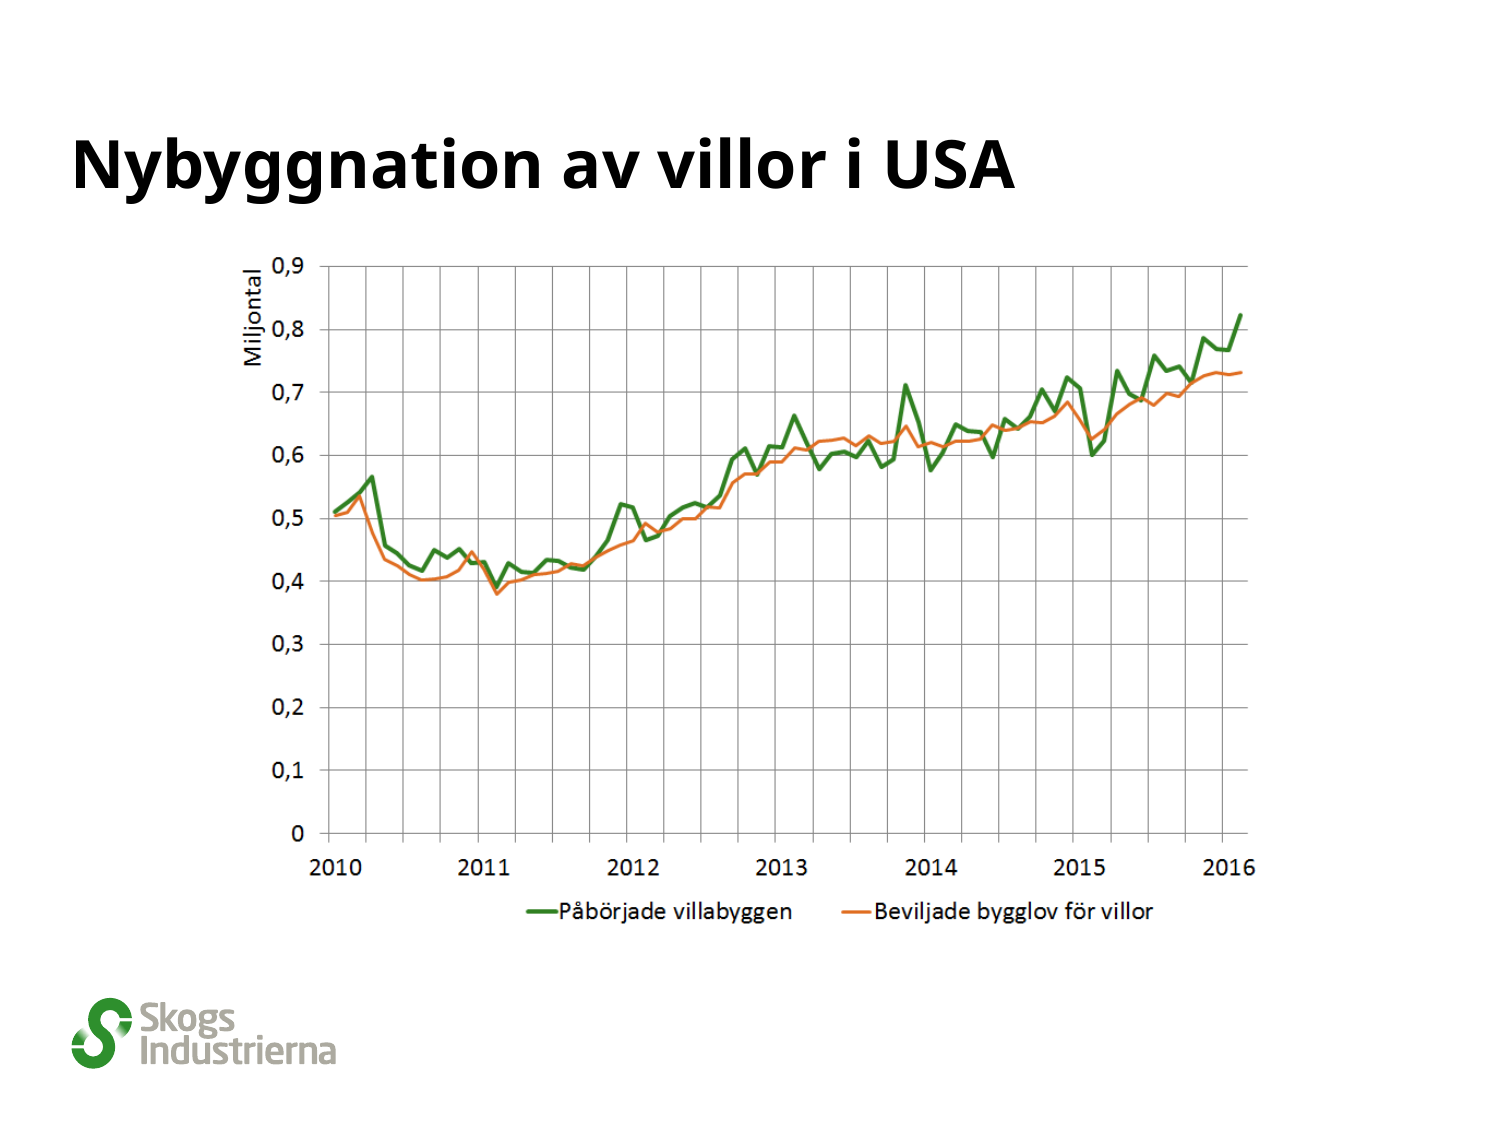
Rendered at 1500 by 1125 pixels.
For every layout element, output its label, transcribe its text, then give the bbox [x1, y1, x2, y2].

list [216, 243, 1284, 941]
title Nybyggnation av villor i USA [70, 77, 1430, 202]
